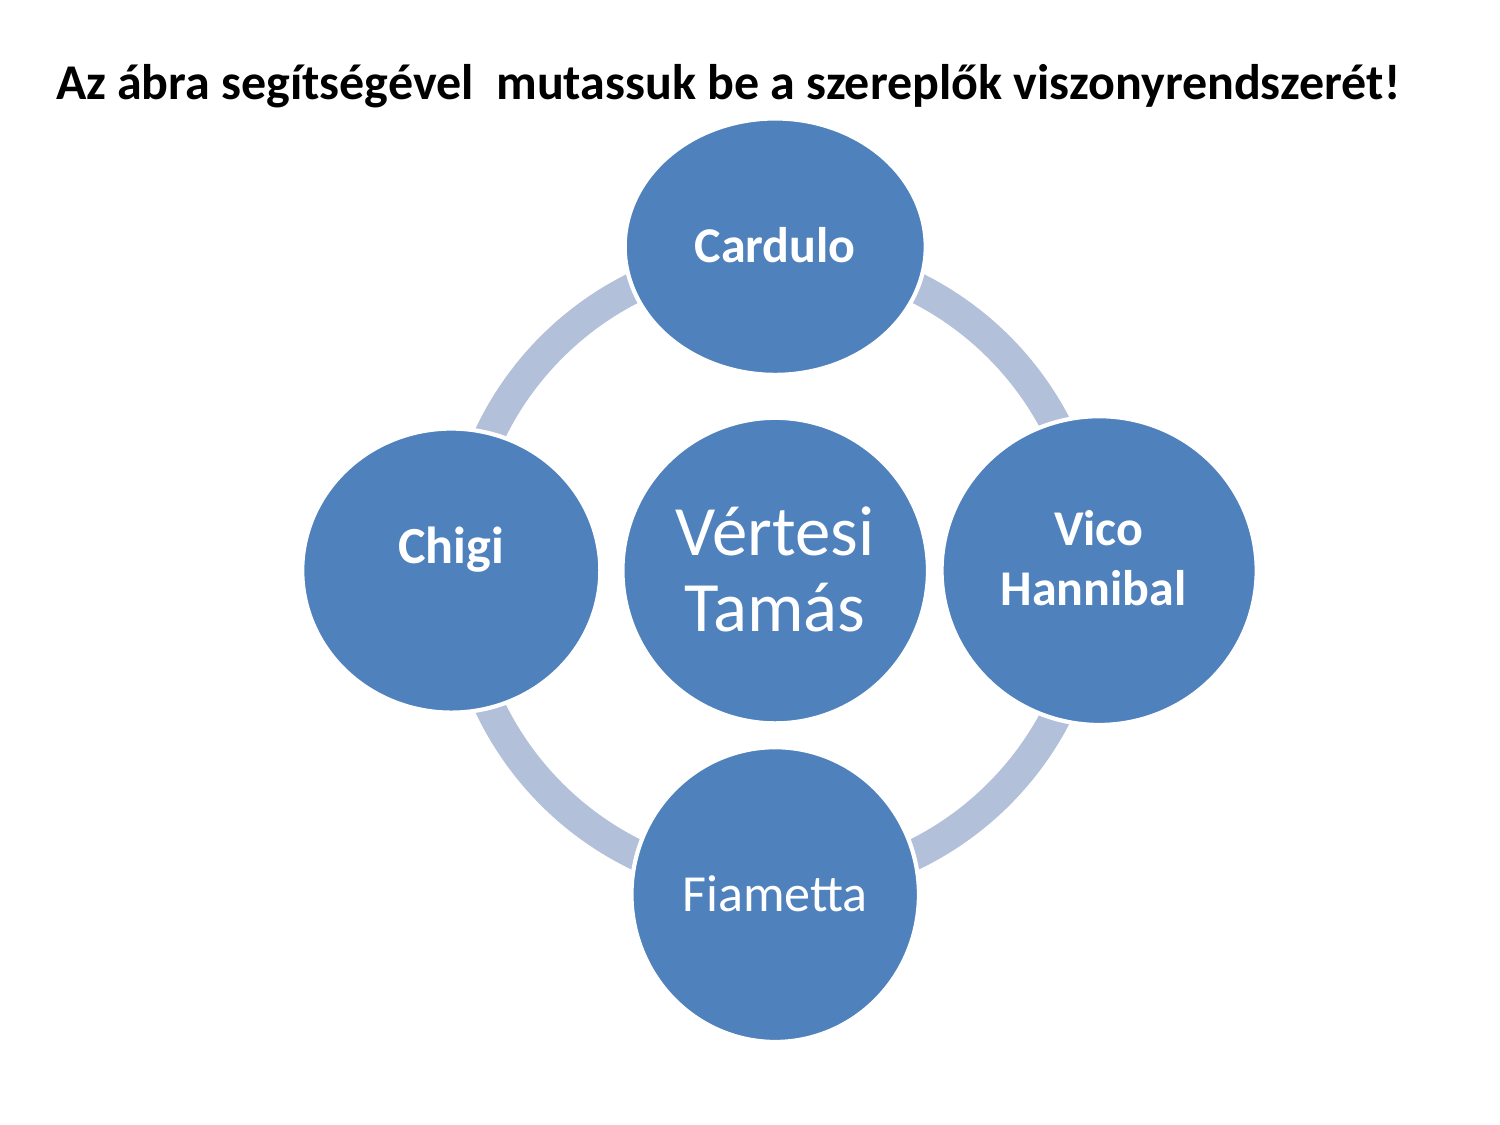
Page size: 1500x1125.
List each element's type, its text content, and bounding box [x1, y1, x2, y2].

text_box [135, 148, 1424, 1012]
text_box Az ábra segítségével mutassuk be a szereplők viszonyrendszerét! [41, 42, 1459, 118]
